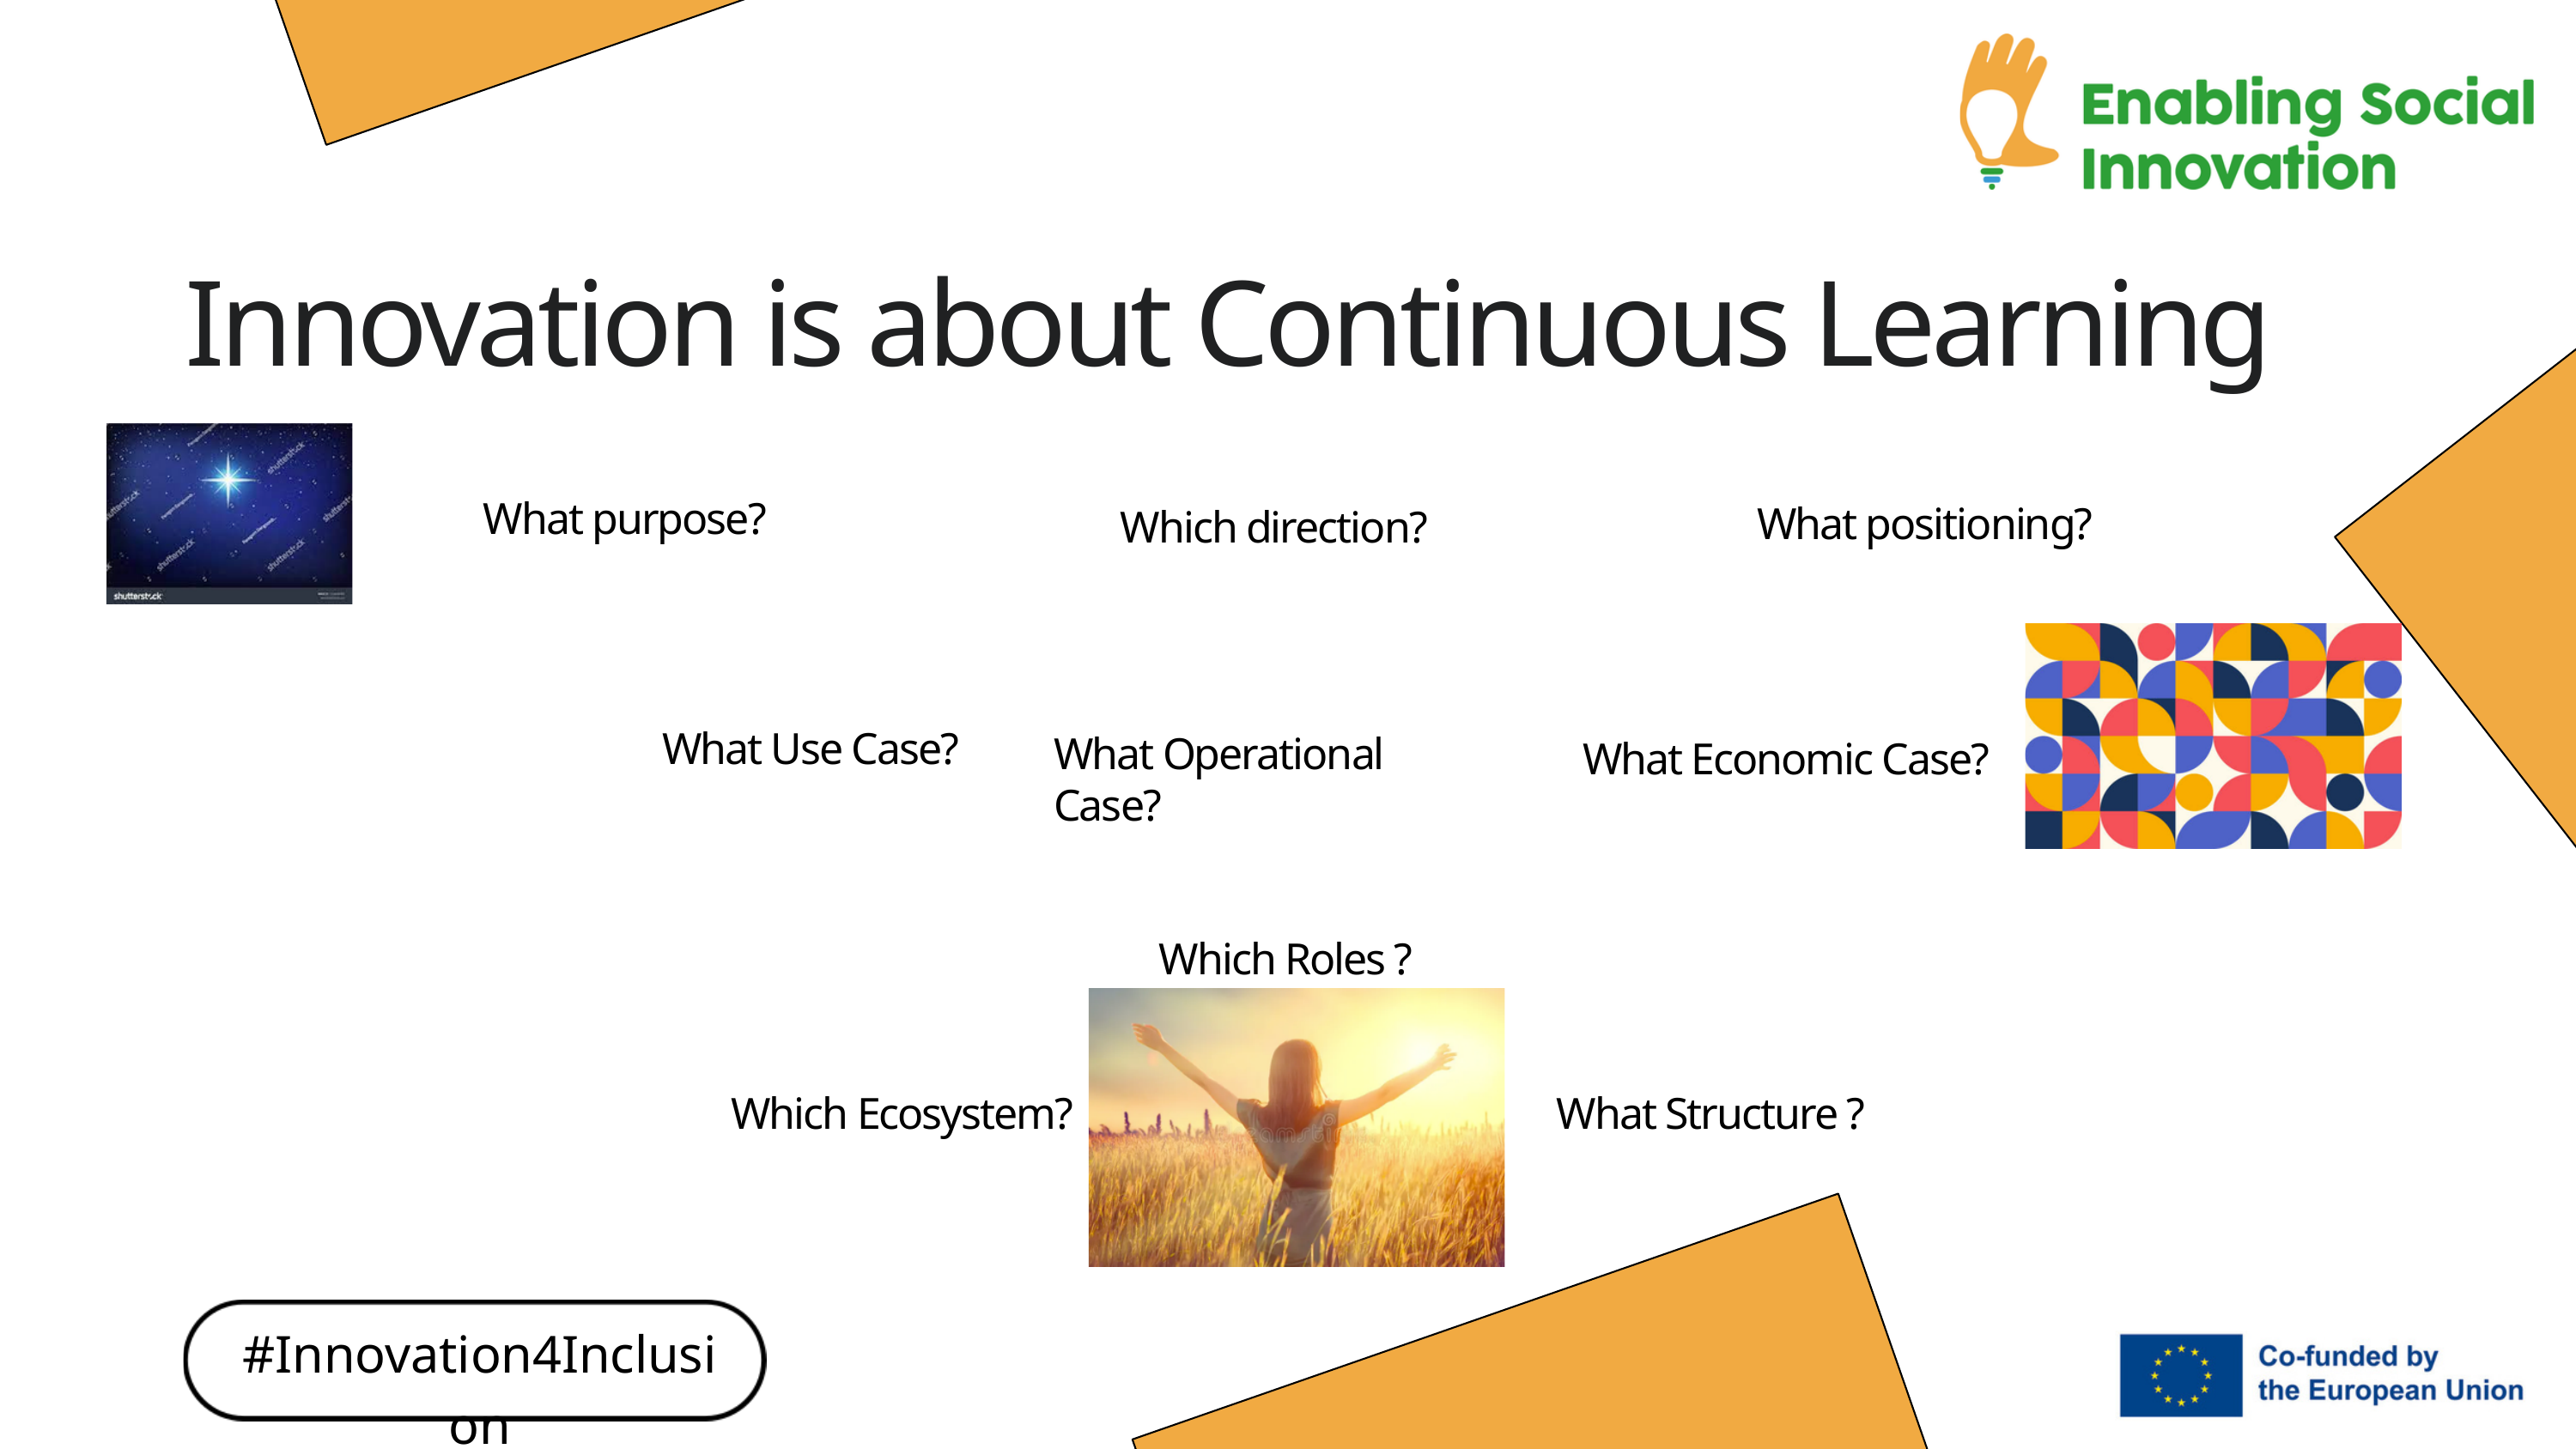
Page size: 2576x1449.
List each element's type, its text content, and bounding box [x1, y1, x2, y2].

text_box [2390, 423, 2576, 1172]
text_box [2025, 623, 2385, 849]
text_box #Innovation4Inclusion [229, 1312, 730, 1449]
text_box What Use Case? [662, 721, 1082, 773]
text_box What Structure ? [1556, 1086, 1947, 1138]
text_box Which direction? [1120, 500, 1540, 552]
text_box What Operational Case? [1054, 726, 1496, 830]
text_box Which Ecosystem? [731, 1086, 1080, 1138]
text_box Which Roles ? [1158, 931, 1419, 984]
text_box [1088, 988, 1505, 1267]
text_box What Economic Case? [1583, 731, 2002, 784]
text_box What purpose? [483, 491, 903, 543]
text_box [106, 423, 353, 604]
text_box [1959, 33, 2534, 190]
text_box [183, 1300, 768, 1422]
text_box Innovation is about Continuous Learning [66, 247, 2391, 390]
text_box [2115, 1330, 2555, 1422]
text_box What positioning? [1757, 497, 2177, 549]
